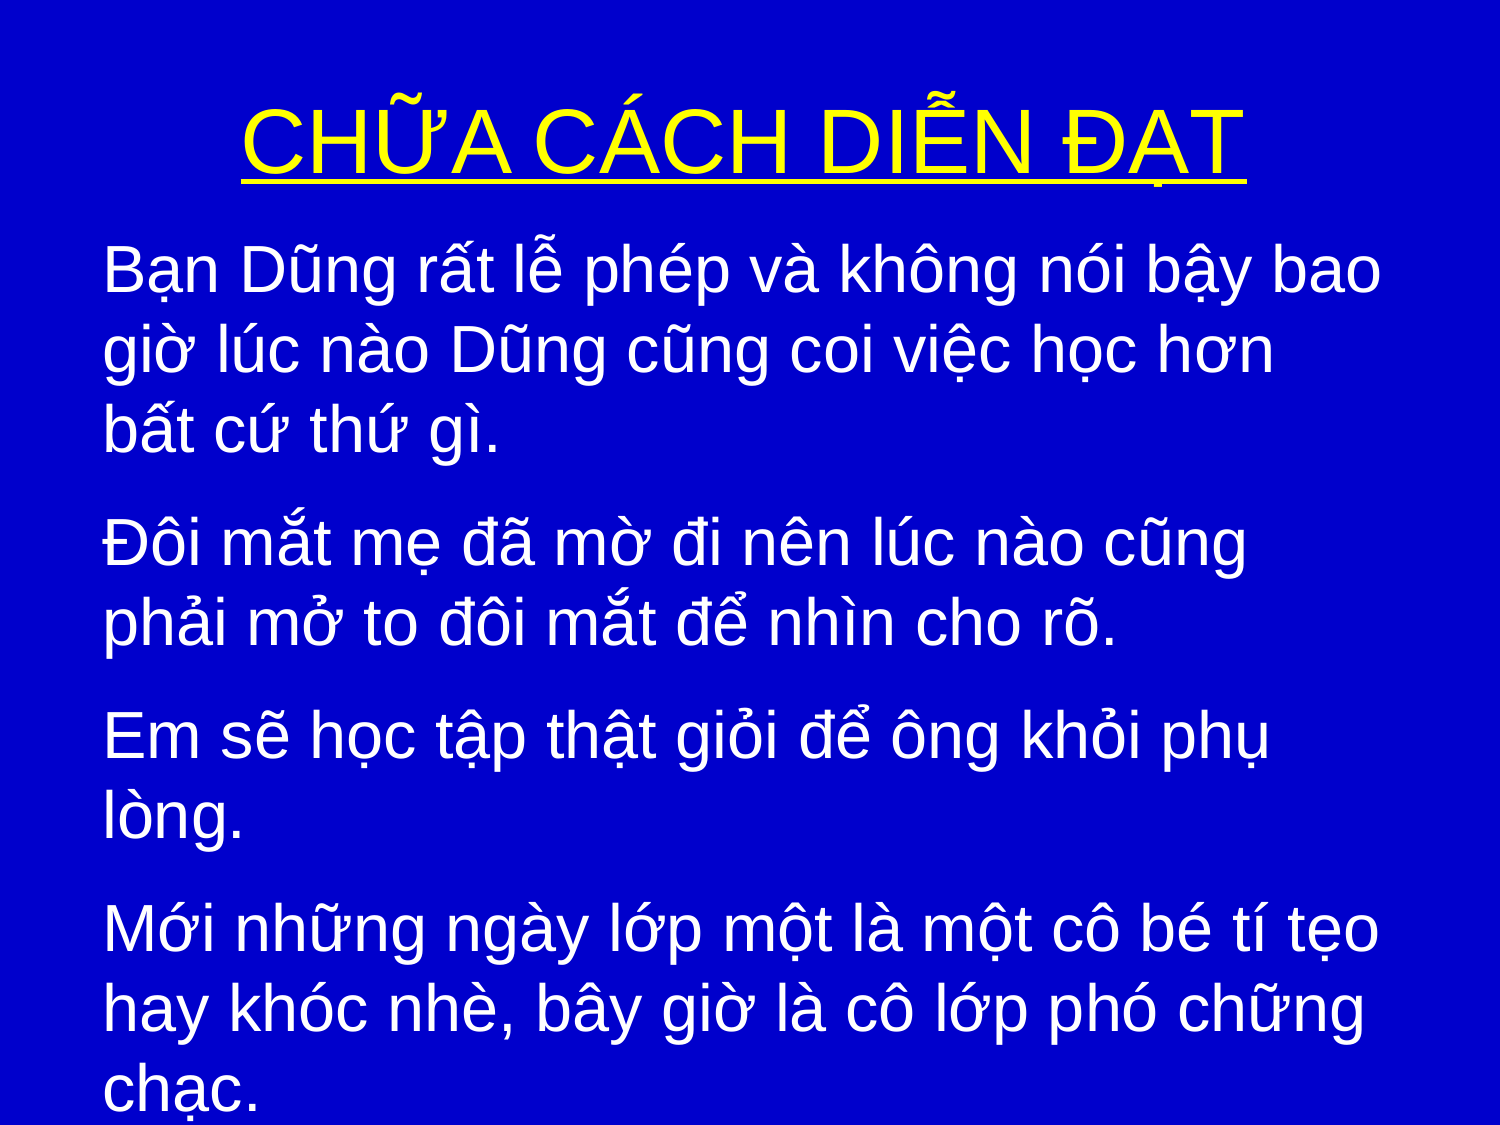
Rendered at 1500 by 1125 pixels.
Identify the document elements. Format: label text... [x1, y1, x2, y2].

text_box CHỮA CÁCH DIỄN ĐẠT Bạn Dũng rất lễ phép và không nói bậy bao giờ lúc nào Dũng cũng coi việc học hơn bất cứ thứ gì. Đôi mắt mẹ đã mờ đi nên lúc nào cũng phải mở to đôi mắt để nhìn cho rõ. Em sẽ học tập thật giỏi để ông khỏi phụ lòng. Mới những ngày lớp một là một cô bé tí tẹo hay khóc nhè, bây giờ là cô lớp phó chững chạc. [87, 74, 1400, 1125]
